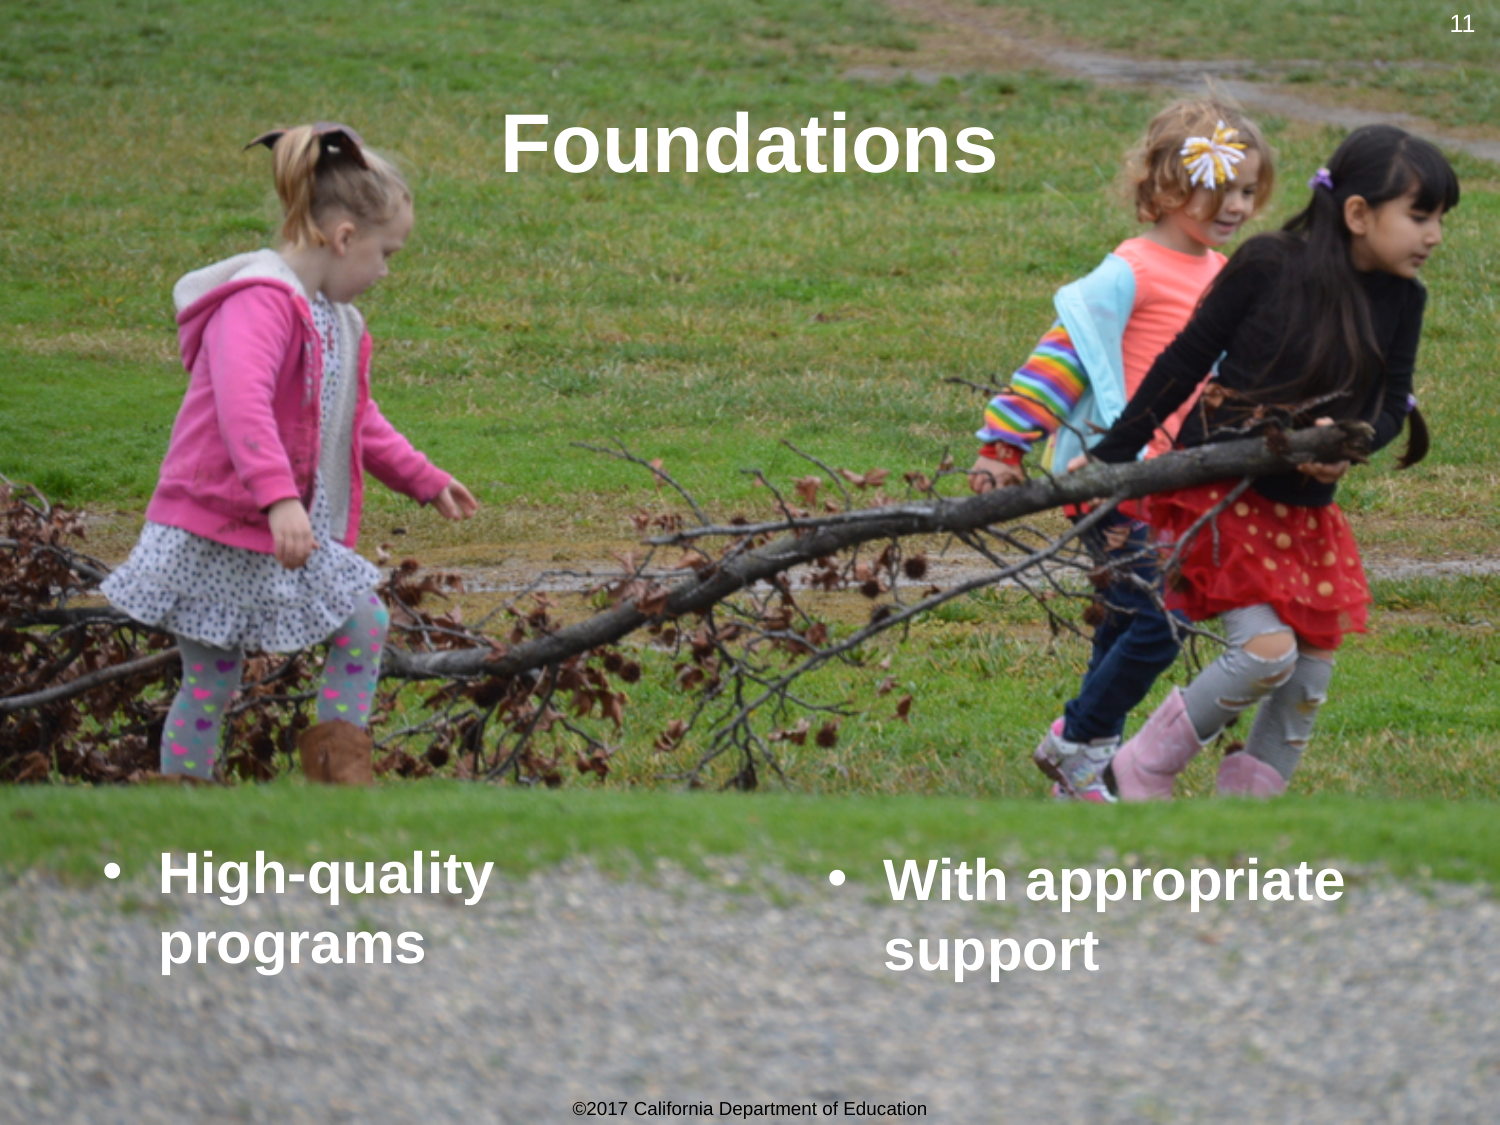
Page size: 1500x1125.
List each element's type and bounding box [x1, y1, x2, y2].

list [0, 0, 1500, 1125]
